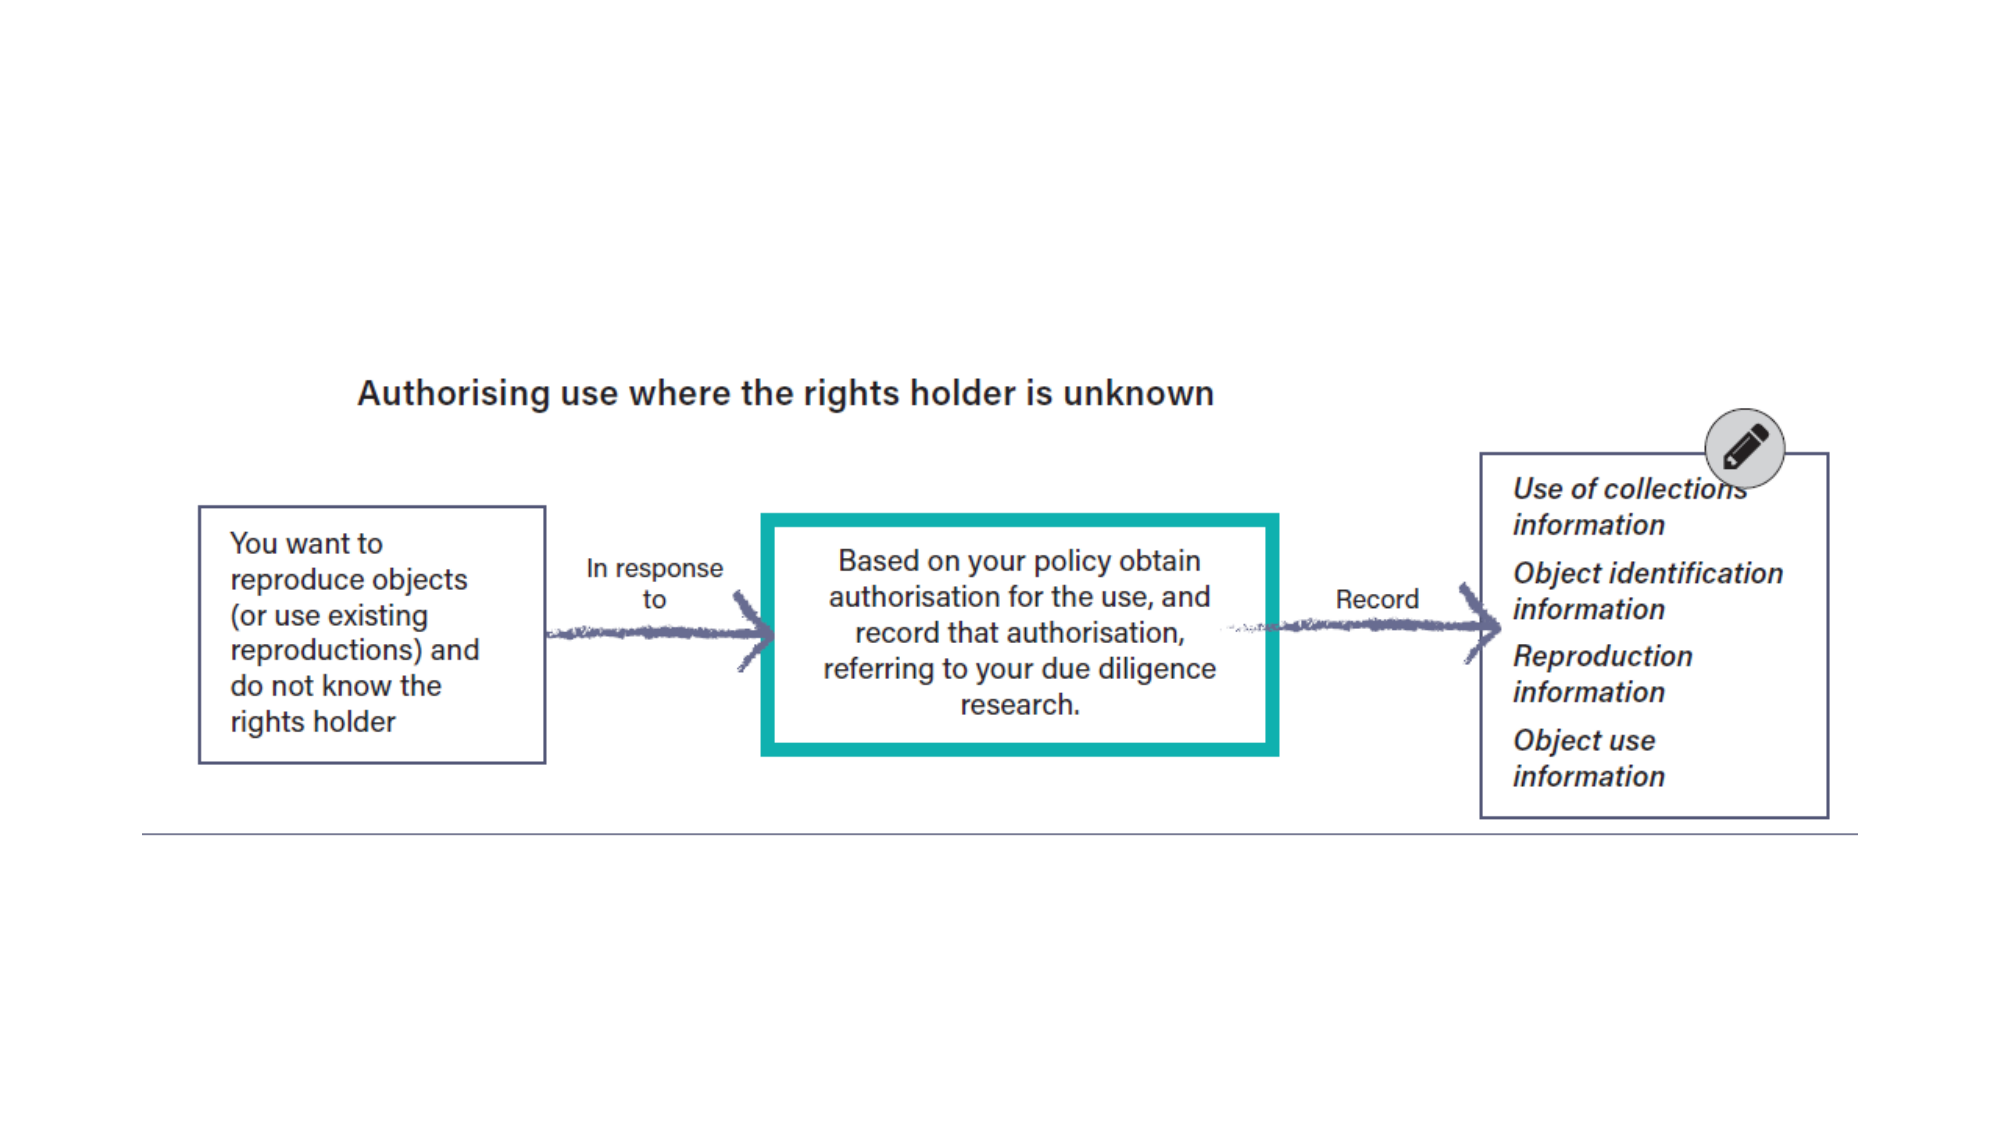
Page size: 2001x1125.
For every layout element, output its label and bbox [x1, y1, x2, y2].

picture [142, 271, 1858, 854]
